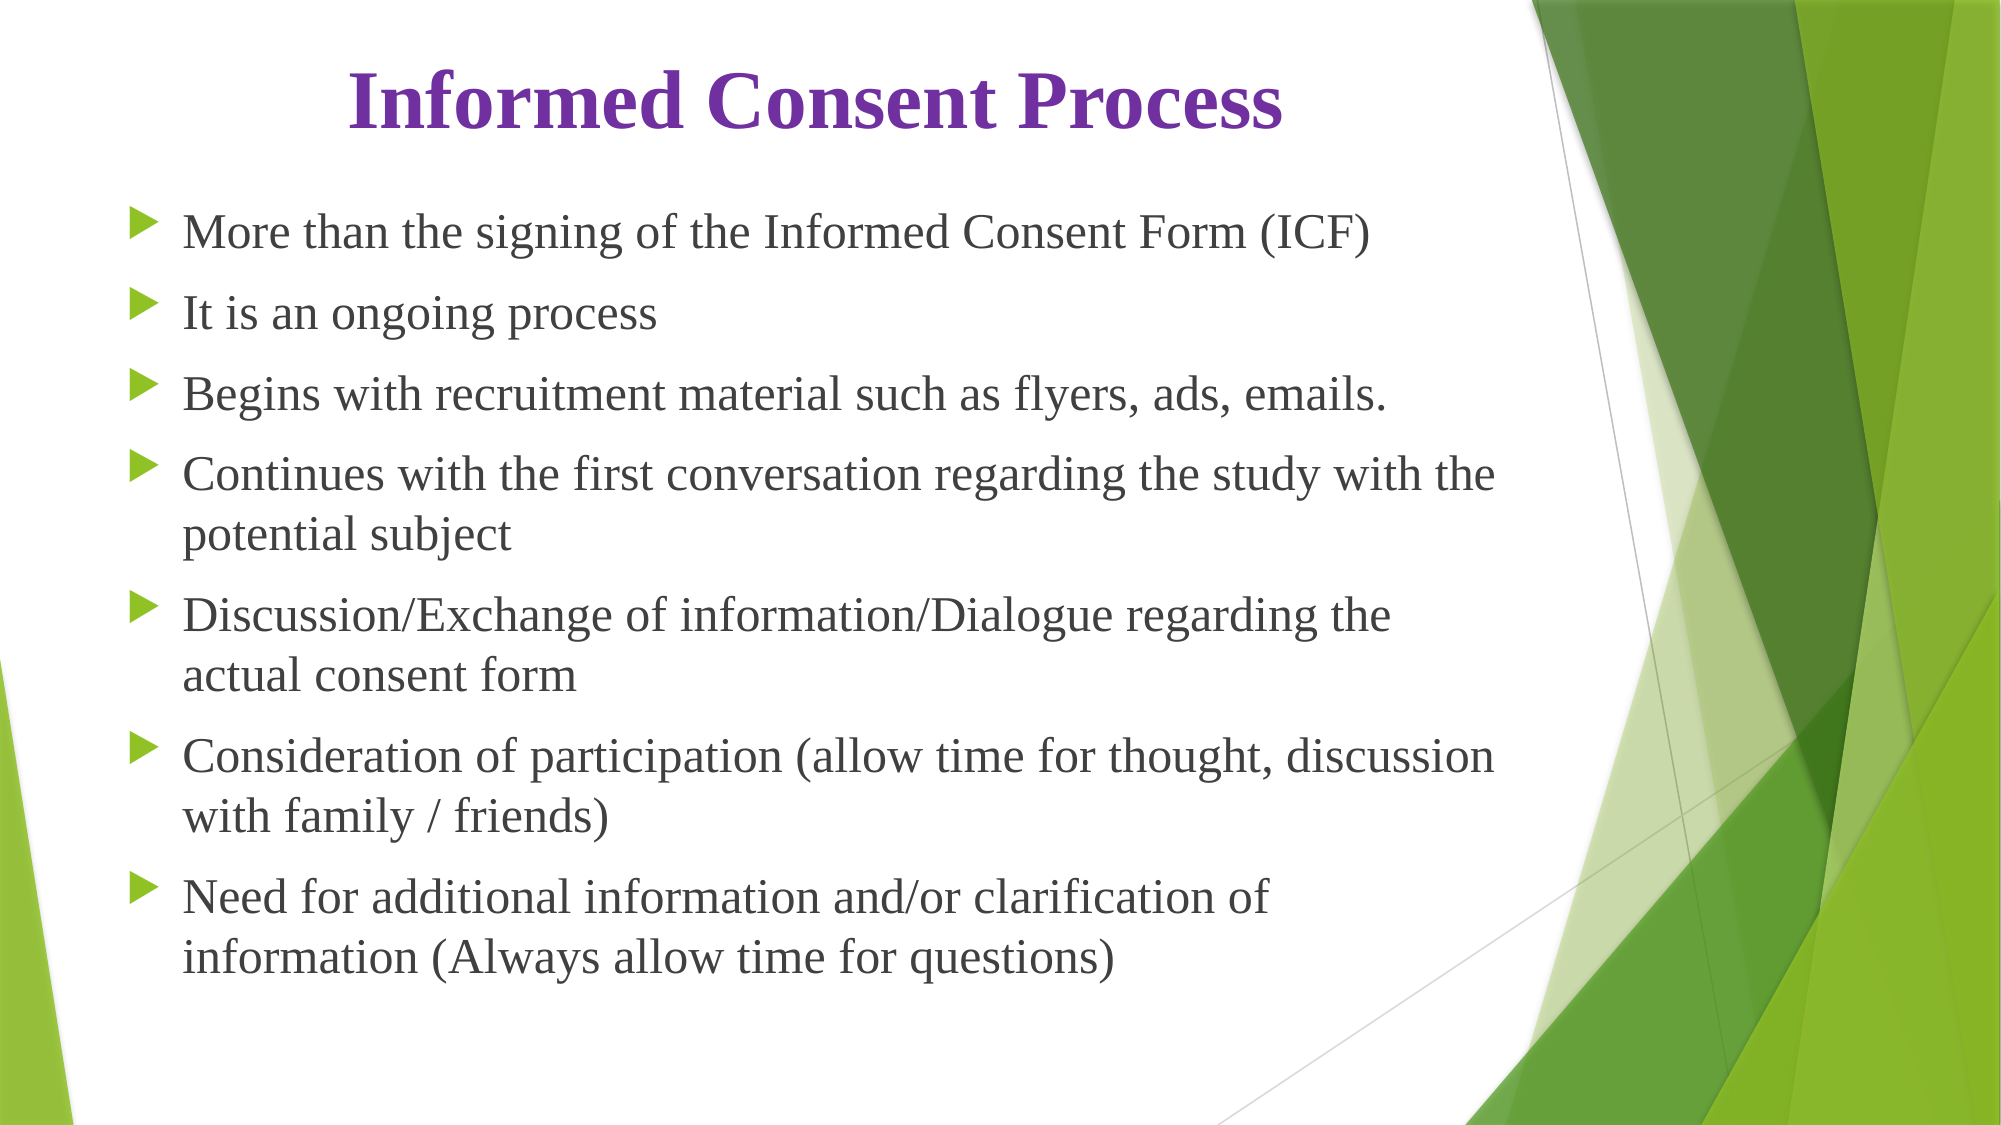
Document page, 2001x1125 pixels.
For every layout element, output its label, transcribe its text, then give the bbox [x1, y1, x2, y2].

list More than the signing of the Informed Consent Form (ICF) It is an ongoing process Begins with recruitment material such as flyers, ads, emails. Continues with the first conversation regarding the study with the potential subject Discussion/Exchange of information/Dialogue regarding the actual consent form Consideration of participation (allow time for thought, discussion with family / friends) Need for additional information and/or clarification of information (Always allow time for questions) [111, 190, 1522, 1125]
title Informed Consent Process [111, 38, 1522, 156]
